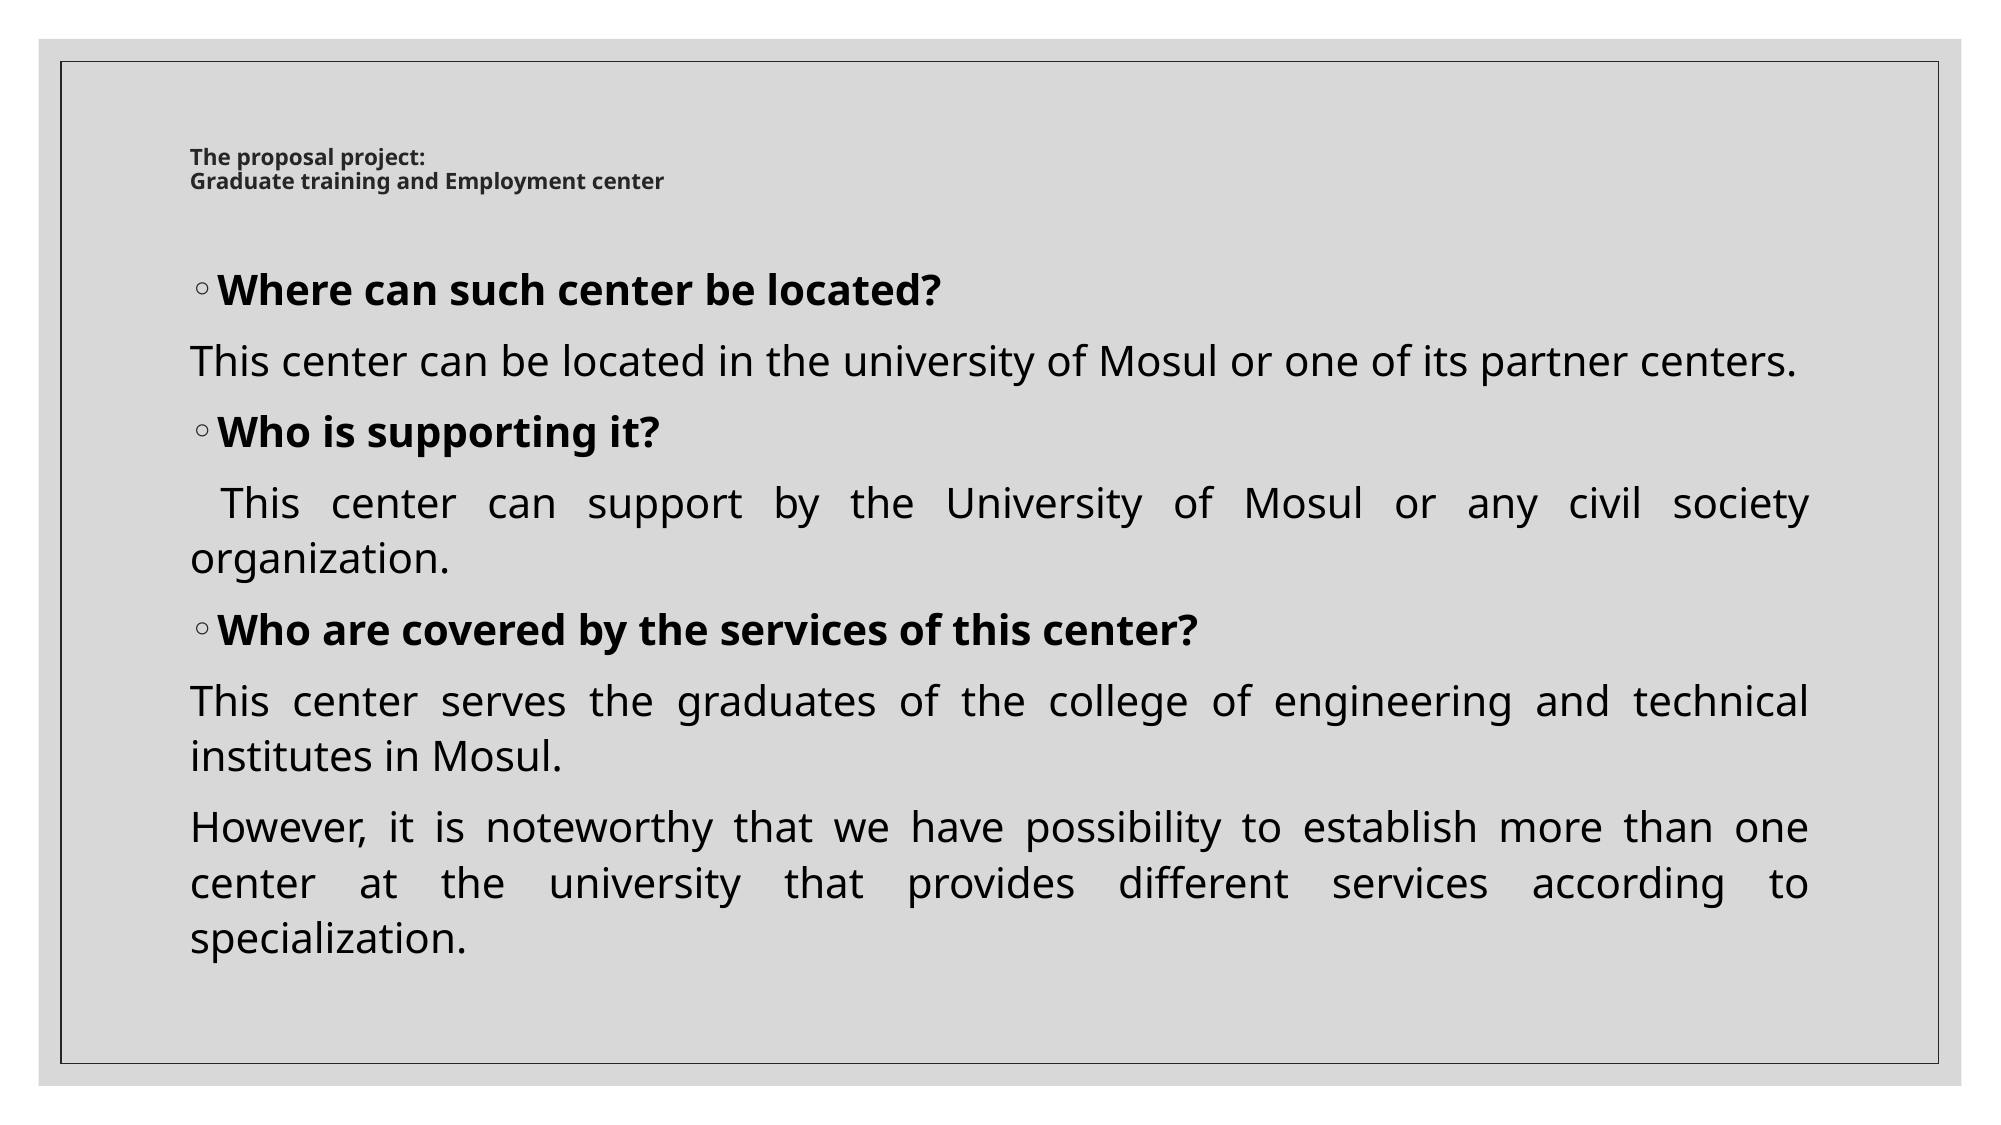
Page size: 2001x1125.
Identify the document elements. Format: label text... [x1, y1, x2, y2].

list Where can such center be located? This center can be located in the university of Mosul or one of its partner centers. Who is supporting it? This center can support by the University of Mosul or any civil society organization. Who are covered by the services of this center? This center serves the graduates of the college of engineering and technical institutes in Mosul. However, it is noteworthy that we have possibility to establish more than one center at the university that provides different services according to specialization. [174, 250, 1825, 977]
title The proposal project: Graduate training and Employment center [174, 137, 1825, 231]
